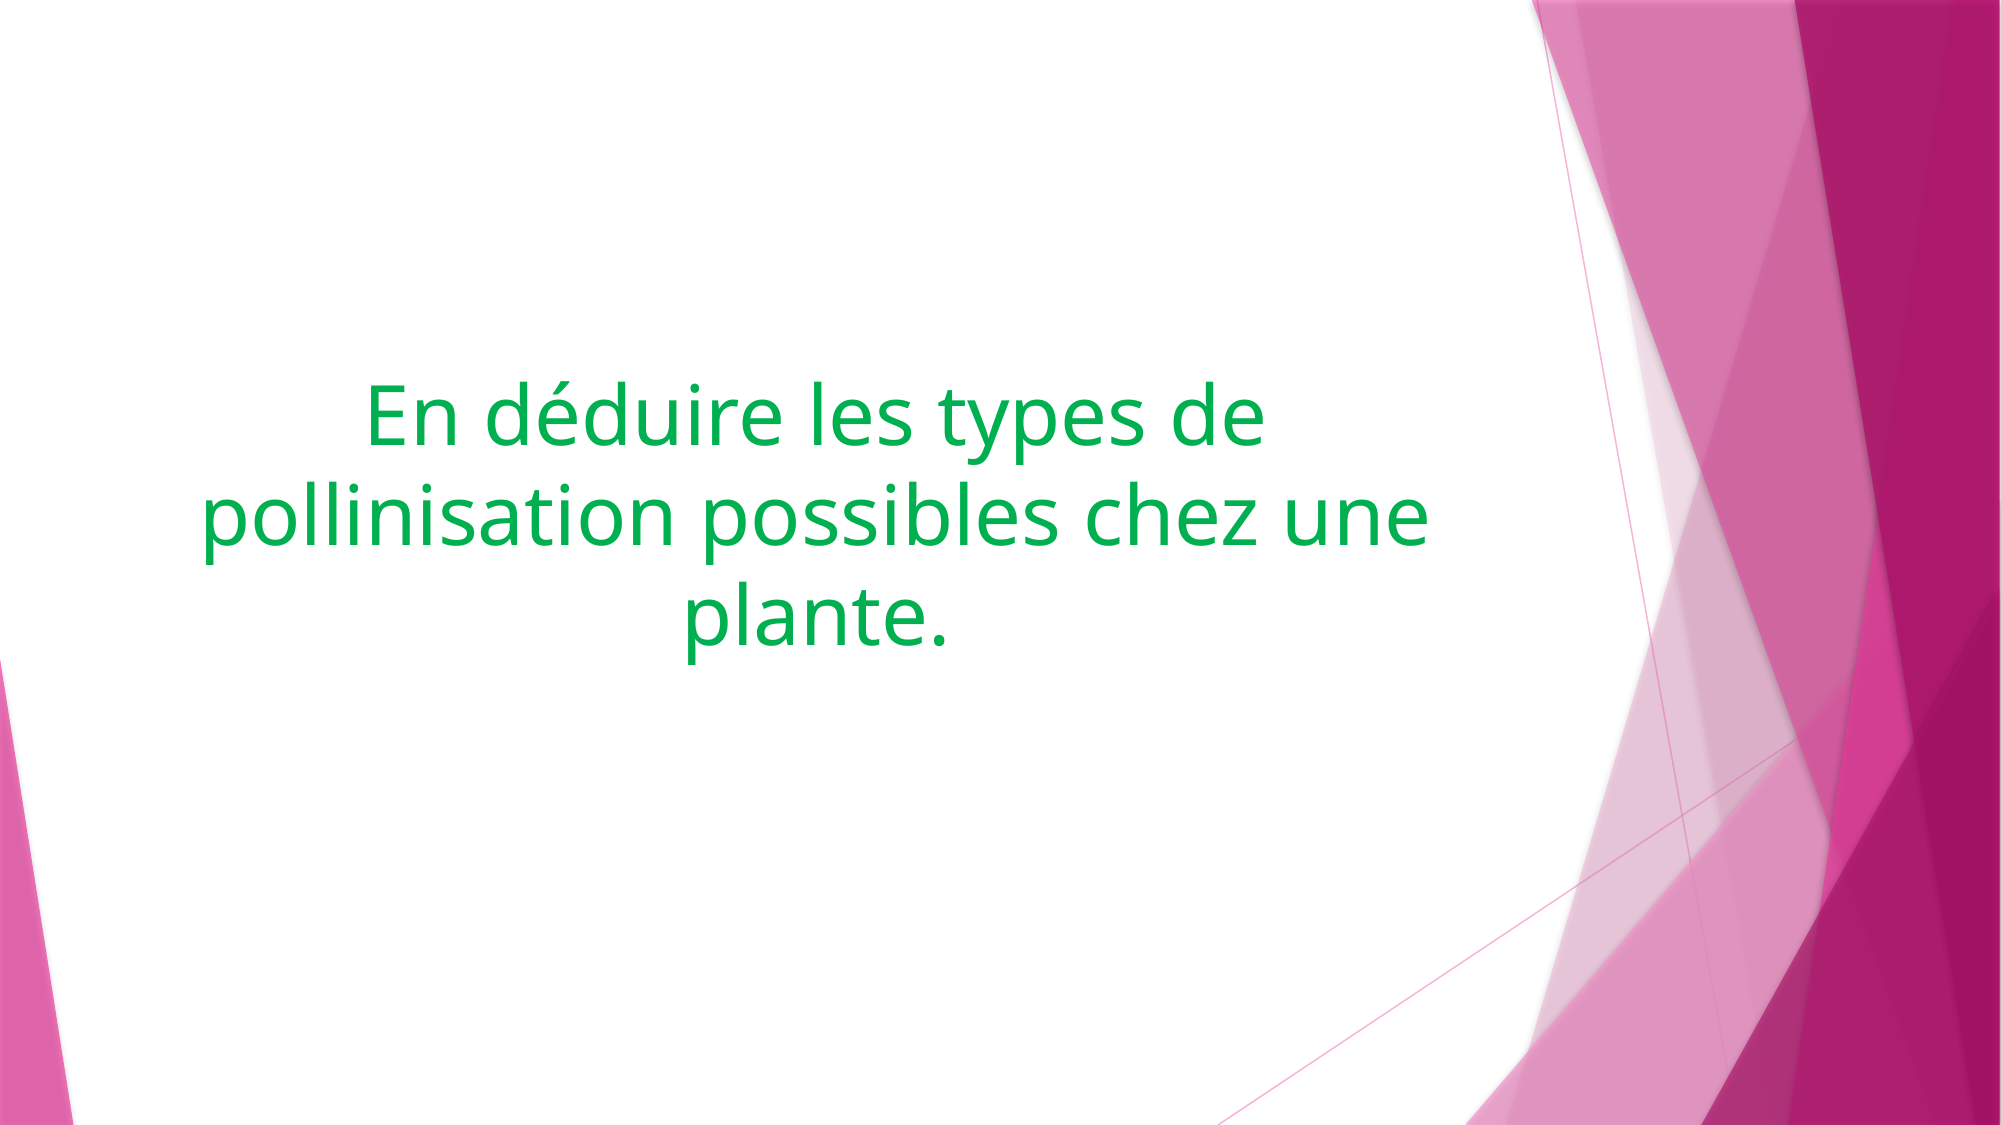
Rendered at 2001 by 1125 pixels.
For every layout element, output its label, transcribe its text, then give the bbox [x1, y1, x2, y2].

list En déduire les types de pollinisation possibles chez une plante. [111, 354, 1522, 992]
